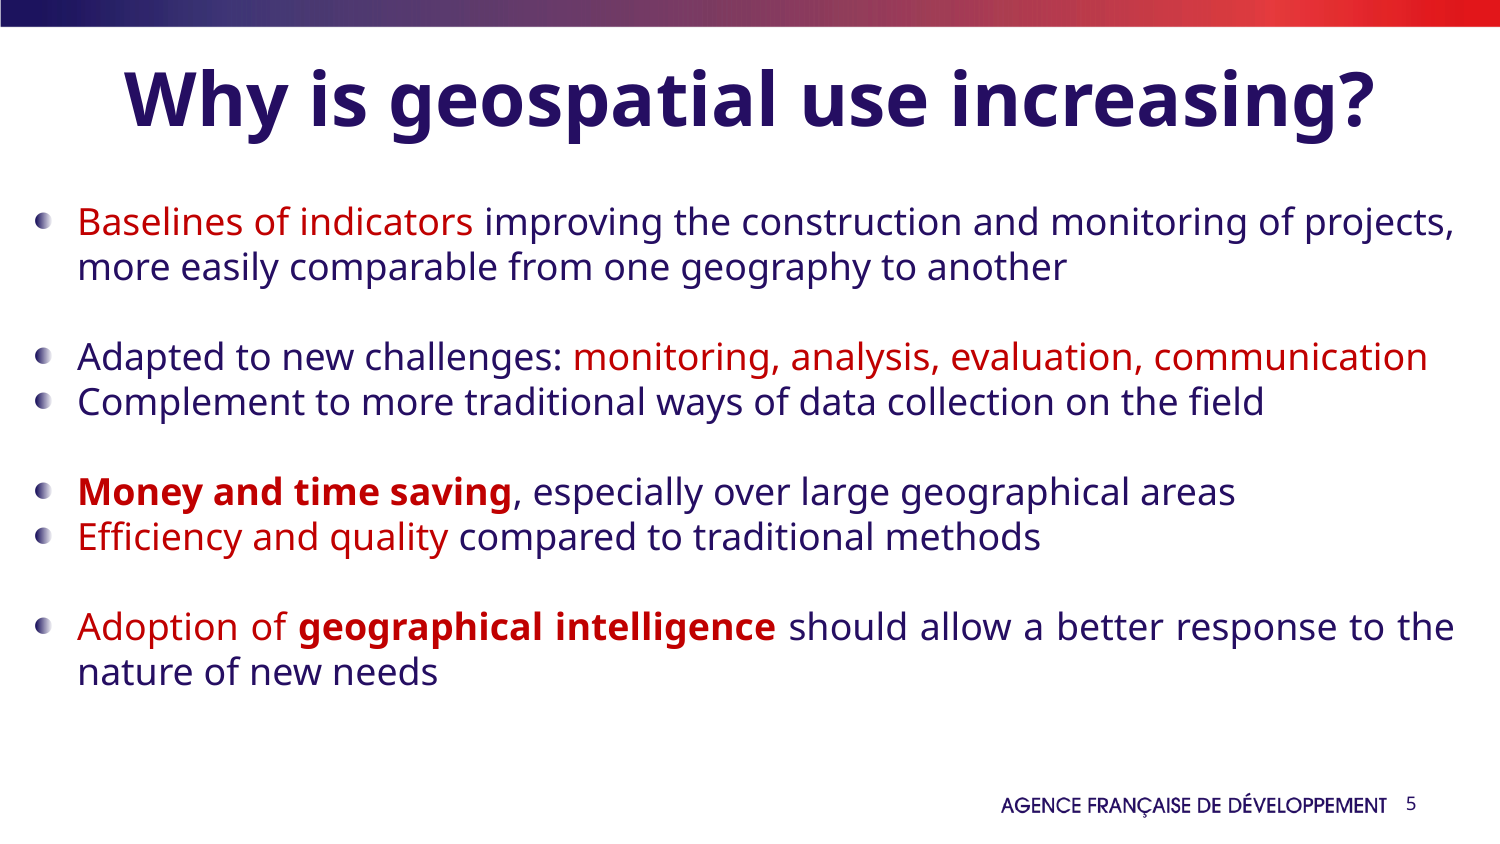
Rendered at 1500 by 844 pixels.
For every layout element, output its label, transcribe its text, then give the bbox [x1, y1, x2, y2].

picture [986, 785, 1393, 824]
picture [30, 522, 57, 549]
picture [30, 612, 57, 639]
picture [30, 477, 57, 504]
list Why is geospatial use increasing? [0, 43, 1500, 115]
picture [30, 342, 57, 369]
text_box Baselines of indicators improving the construction and monitoring of projects, more easily comparable from one geography to another Adapted to new challenges: monitoring, analysis, evaluation, communication Complement to more traditional ways of data collection on the field Money and time saving, especially over large geographical areas Efficiency and quality compared to traditional methods Adoption of geographical intelligence should allow a better response to the nature of new needs [15, 190, 1471, 701]
picture [30, 387, 57, 414]
picture [0, 0, 1500, 35]
picture [30, 207, 57, 234]
